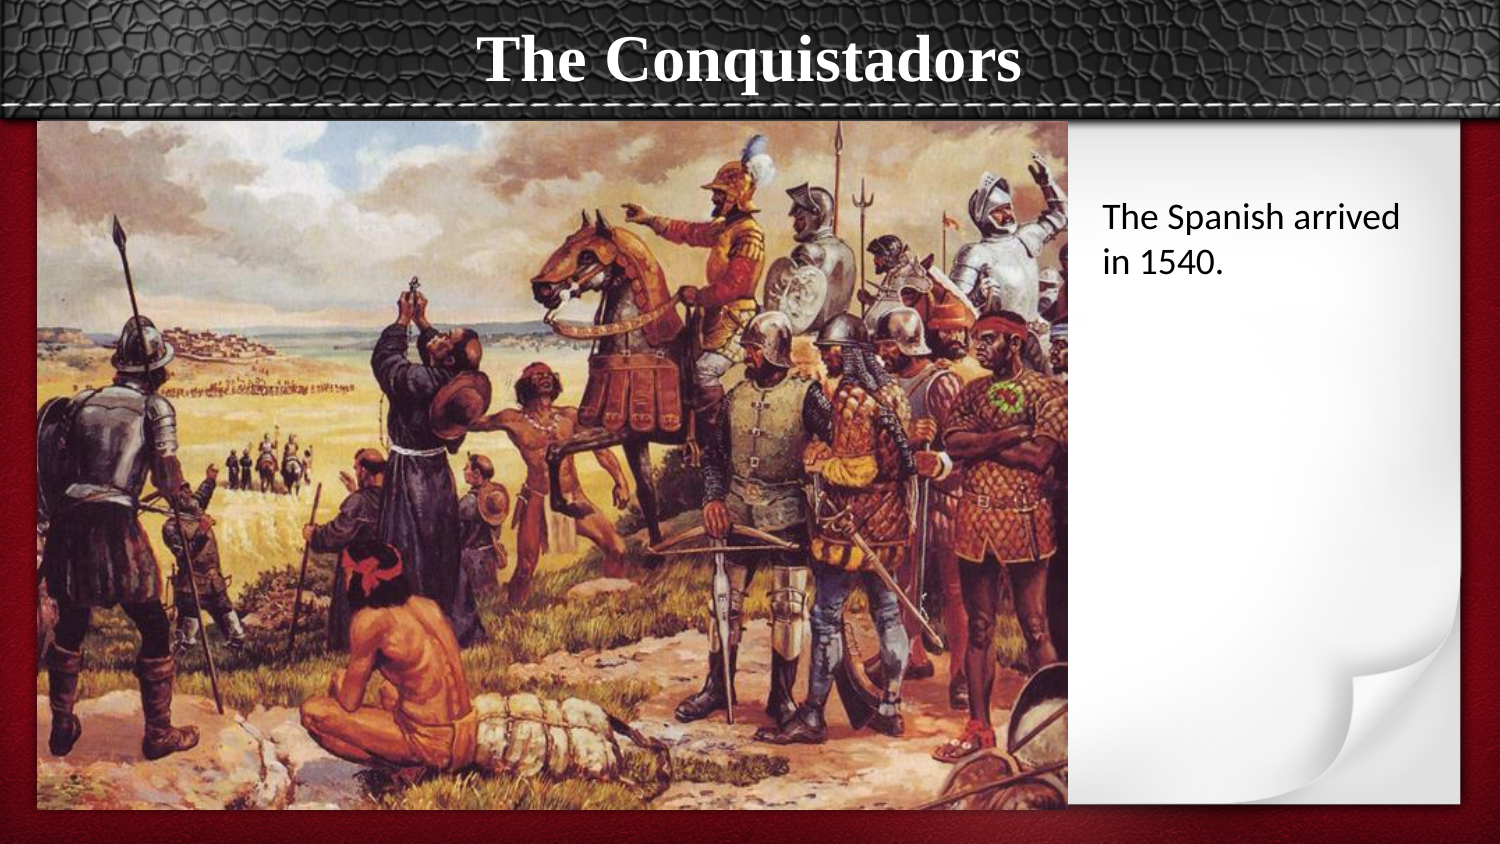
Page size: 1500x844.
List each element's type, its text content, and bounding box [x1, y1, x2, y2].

picture [0, 0, 1500, 844]
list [37, 121, 1068, 810]
text_box The Spanish arrived in 1540. [1087, 184, 1437, 290]
title The Conquistadors [75, 12, 1425, 97]
